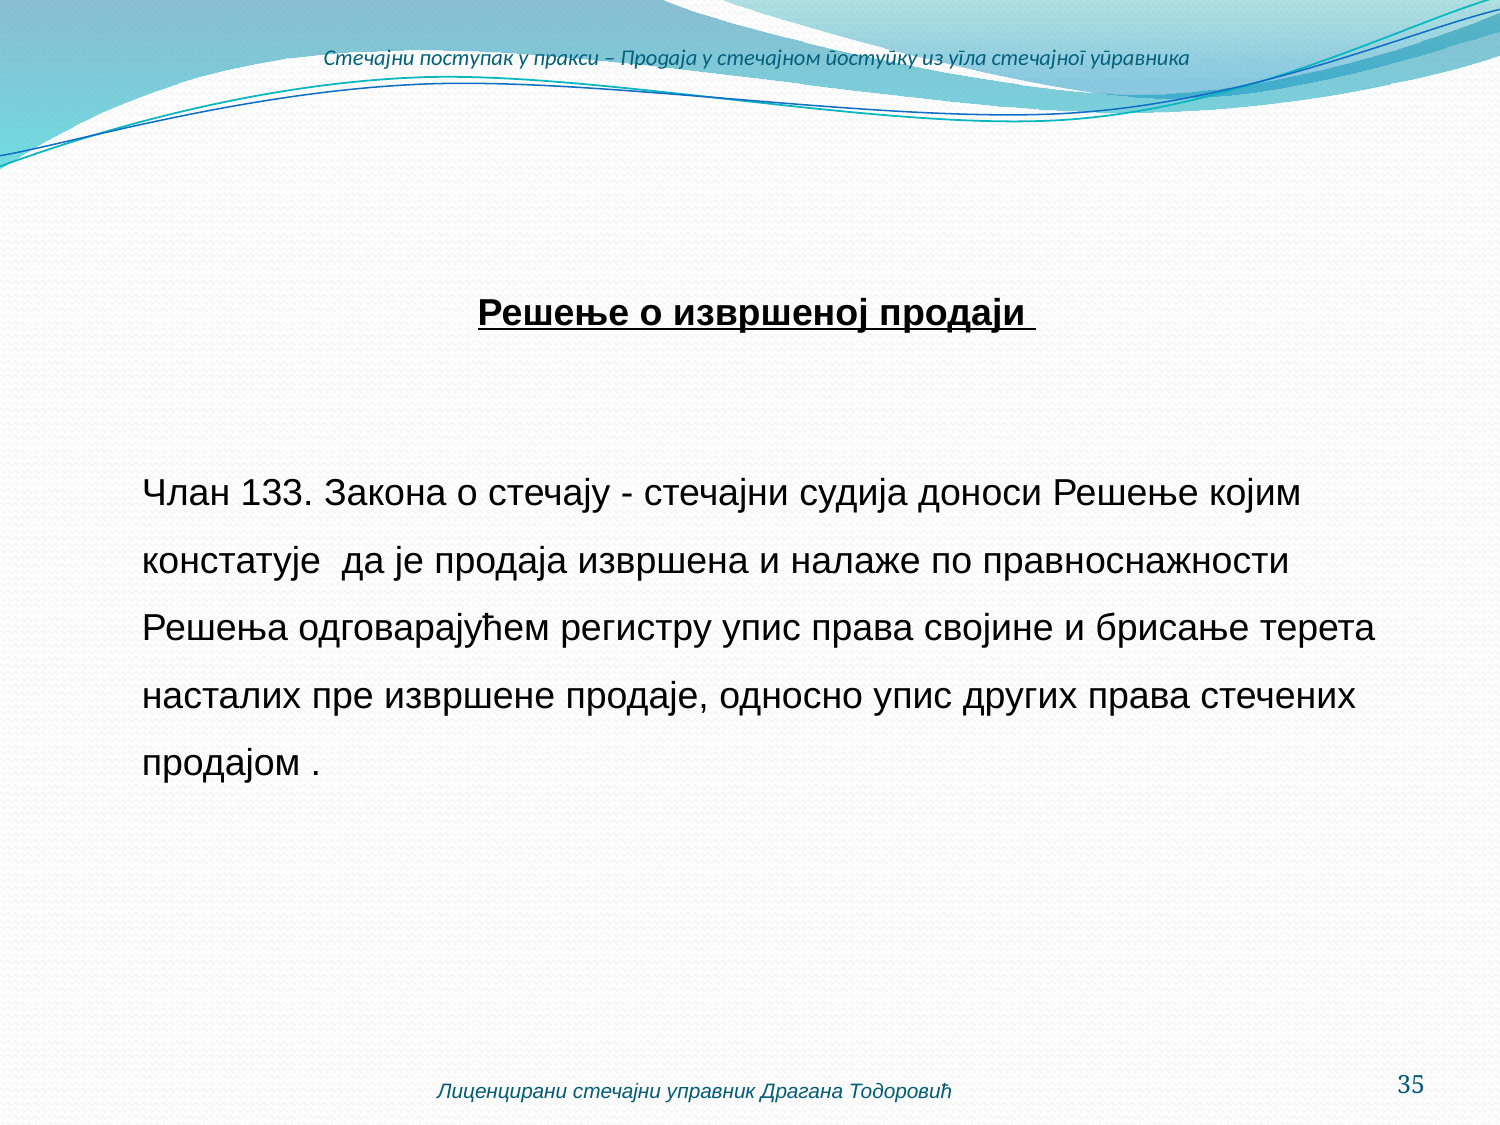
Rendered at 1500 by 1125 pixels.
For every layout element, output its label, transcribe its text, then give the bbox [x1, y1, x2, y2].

title Стечајни поступак у пракси – Продаја у стечајном поступку из угла стечајног управника [82, 35, 1432, 71]
footer Лиценцирани стечајни управник Драгана Тодоровић [437, 1042, 988, 1103]
list Решење о извршеној продаји Члан 133. Закона о стечају - стечајни судија доноси Решење којим констатује да је продаја извршена и налаже по правноснажности Решења одговарајућем регистру упис права својине и брисање терета насталих пре извршене продаје, односно упис других права стечених продајом . [82, 175, 1432, 1032]
slide_number 35 [1299, 1042, 1425, 1103]
